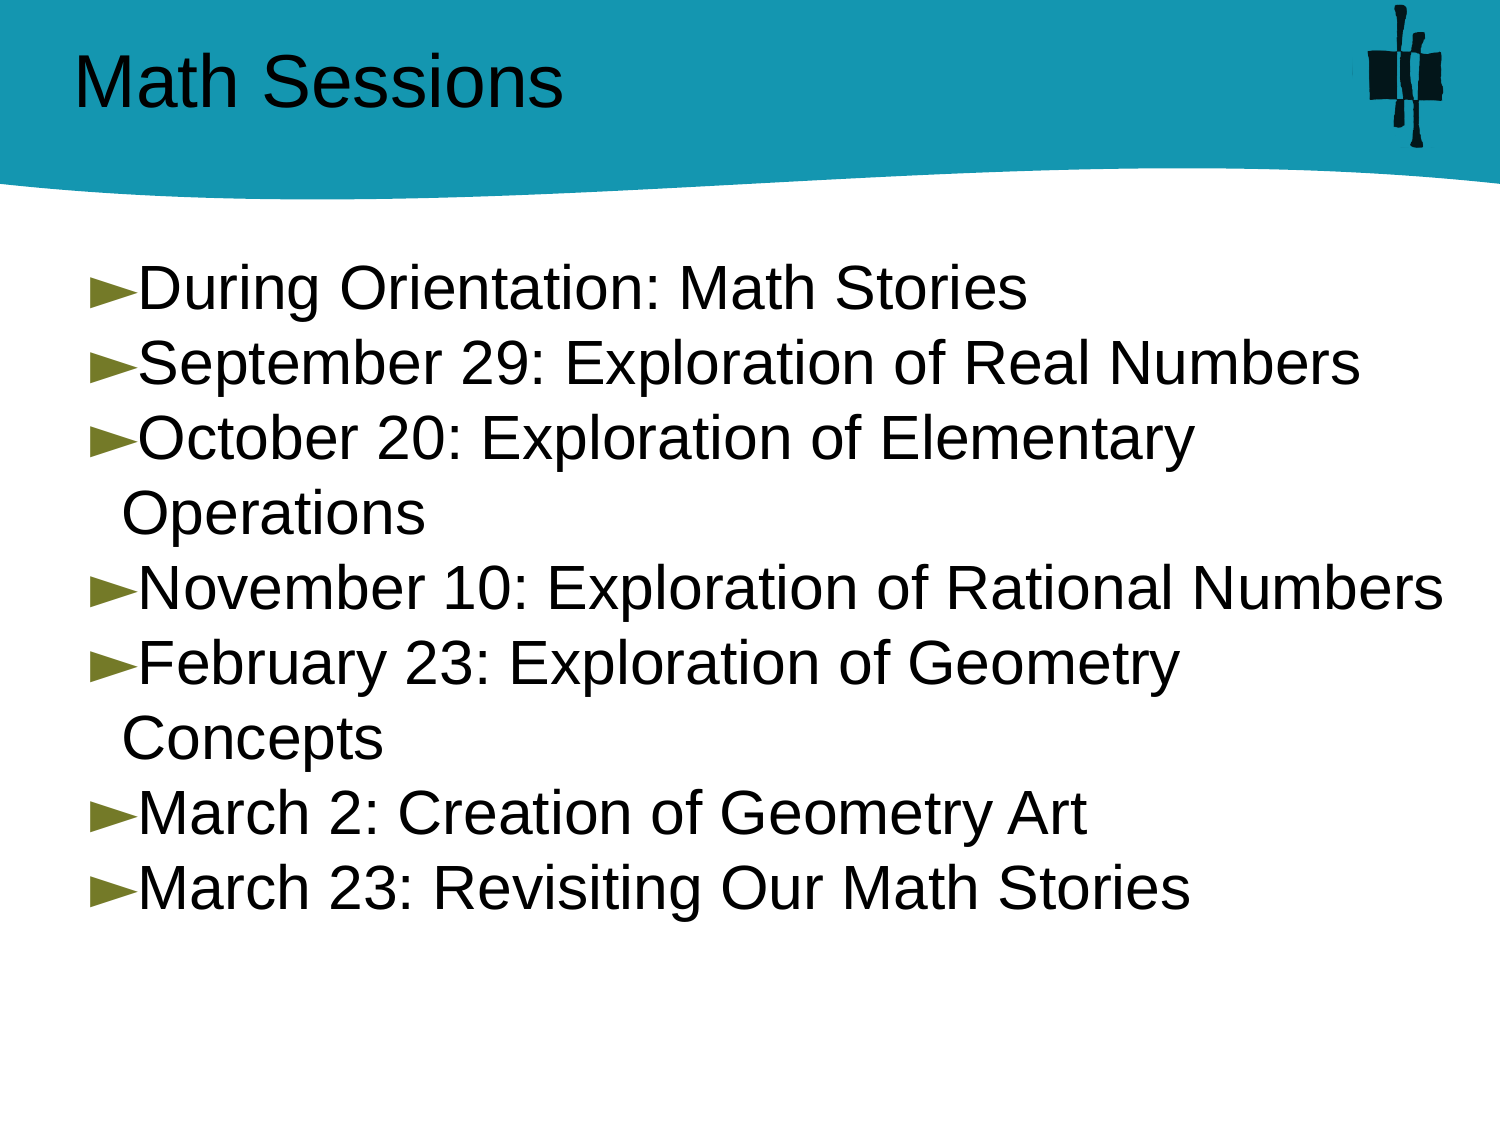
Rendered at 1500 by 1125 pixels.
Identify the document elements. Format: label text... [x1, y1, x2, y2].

picture [1352, 0, 1450, 148]
title Math Sessions [58, 17, 1284, 138]
list During Orientation: Math Stories September 29: Exploration of Real Numbers October 20: Exploration of Elementary Operations November 10: Exploration of Rational Numbers February 23: Exploration of Geometry Concepts March 2: Creation of Geometry Art March 23: Revisiting Our Math Stories [50, 232, 1463, 1005]
